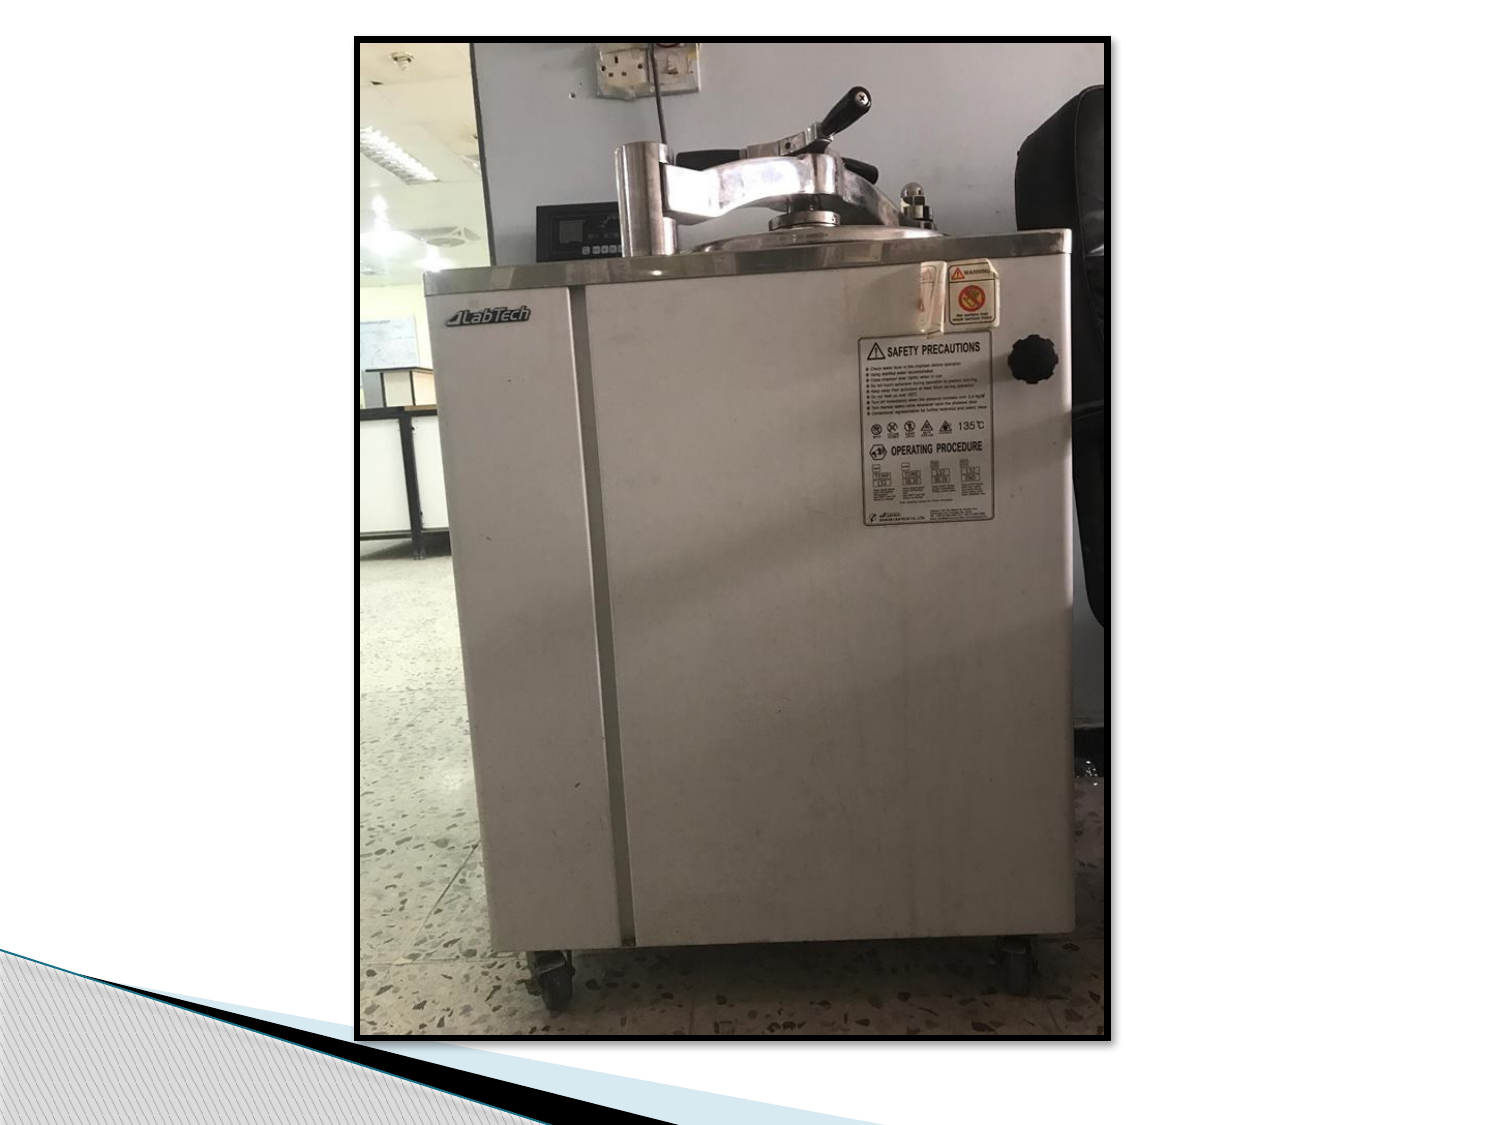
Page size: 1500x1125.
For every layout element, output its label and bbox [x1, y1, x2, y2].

picture [359, 42, 1105, 1036]
